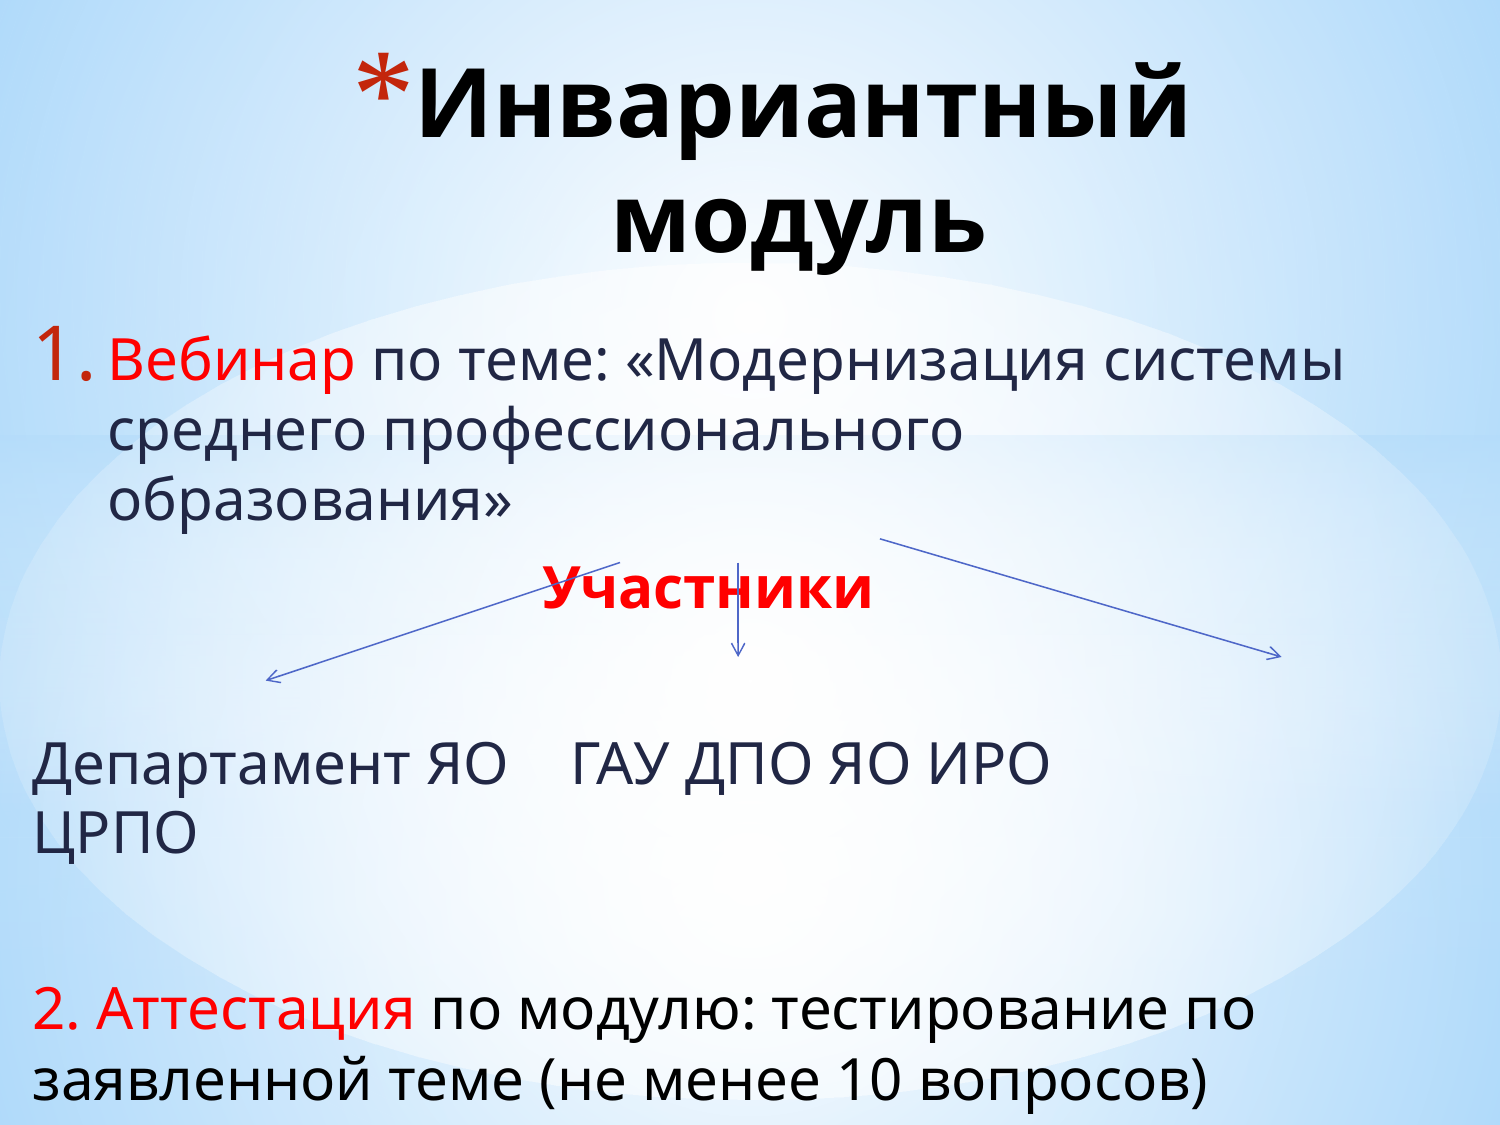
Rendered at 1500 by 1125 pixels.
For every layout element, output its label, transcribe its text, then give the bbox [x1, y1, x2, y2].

list Вебинар по теме: «Модернизация системы среднего профессионального образования» Участники Департамент ЯО ГАУ ДПО ЯО ИРО ЦРПО 2. Аттестация по модулю: тестирование по заявленной теме (не менее 10 вопросов) [17, 314, 1400, 1035]
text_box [879, 538, 1282, 658]
title Инвариантный модуль [289, 42, 1257, 279]
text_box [265, 562, 621, 681]
